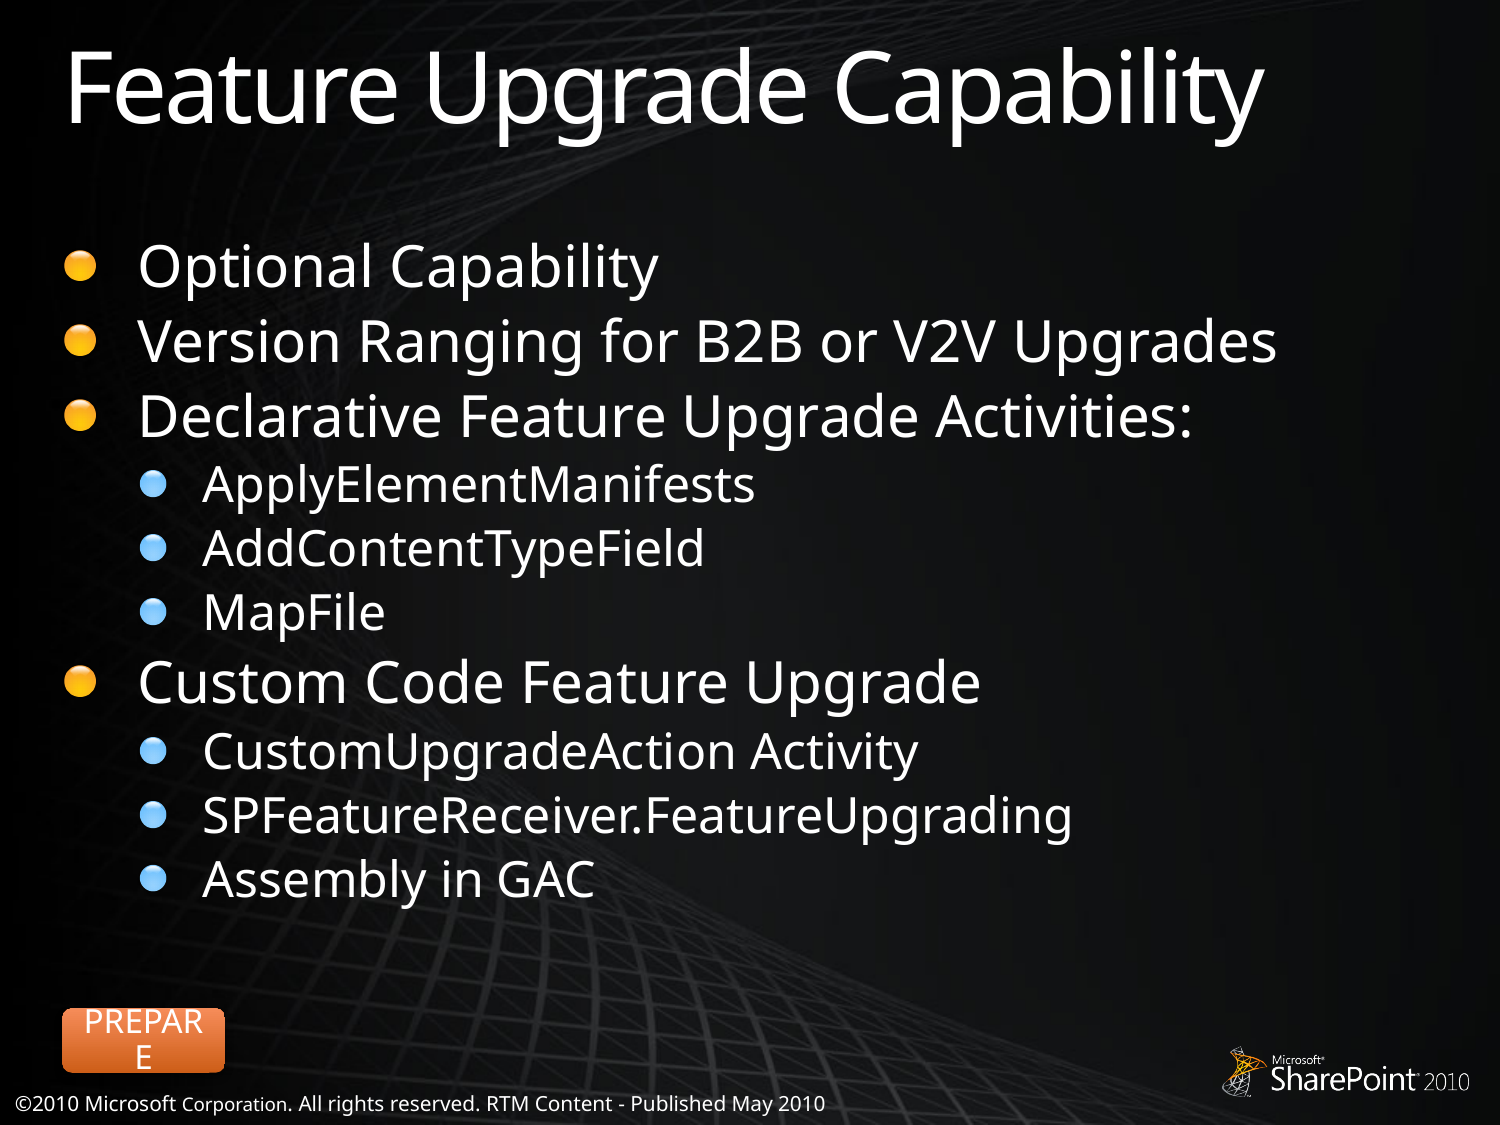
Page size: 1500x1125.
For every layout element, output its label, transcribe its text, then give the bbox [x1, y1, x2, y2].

list Optional Capability Version Ranging for B2B or V2V Upgrades Declarative Feature Upgrade Activities: ApplyElementManifests AddContentTypeField MapFile Custom Code Feature Upgrade CustomUpgradeAction Activity SPFeatureReceiver.FeatureUpgrading Assembly in GAC [62, 237, 1438, 946]
picture [0, 0, 1500, 1125]
title Feature Upgrade Capability [62, 37, 1438, 147]
